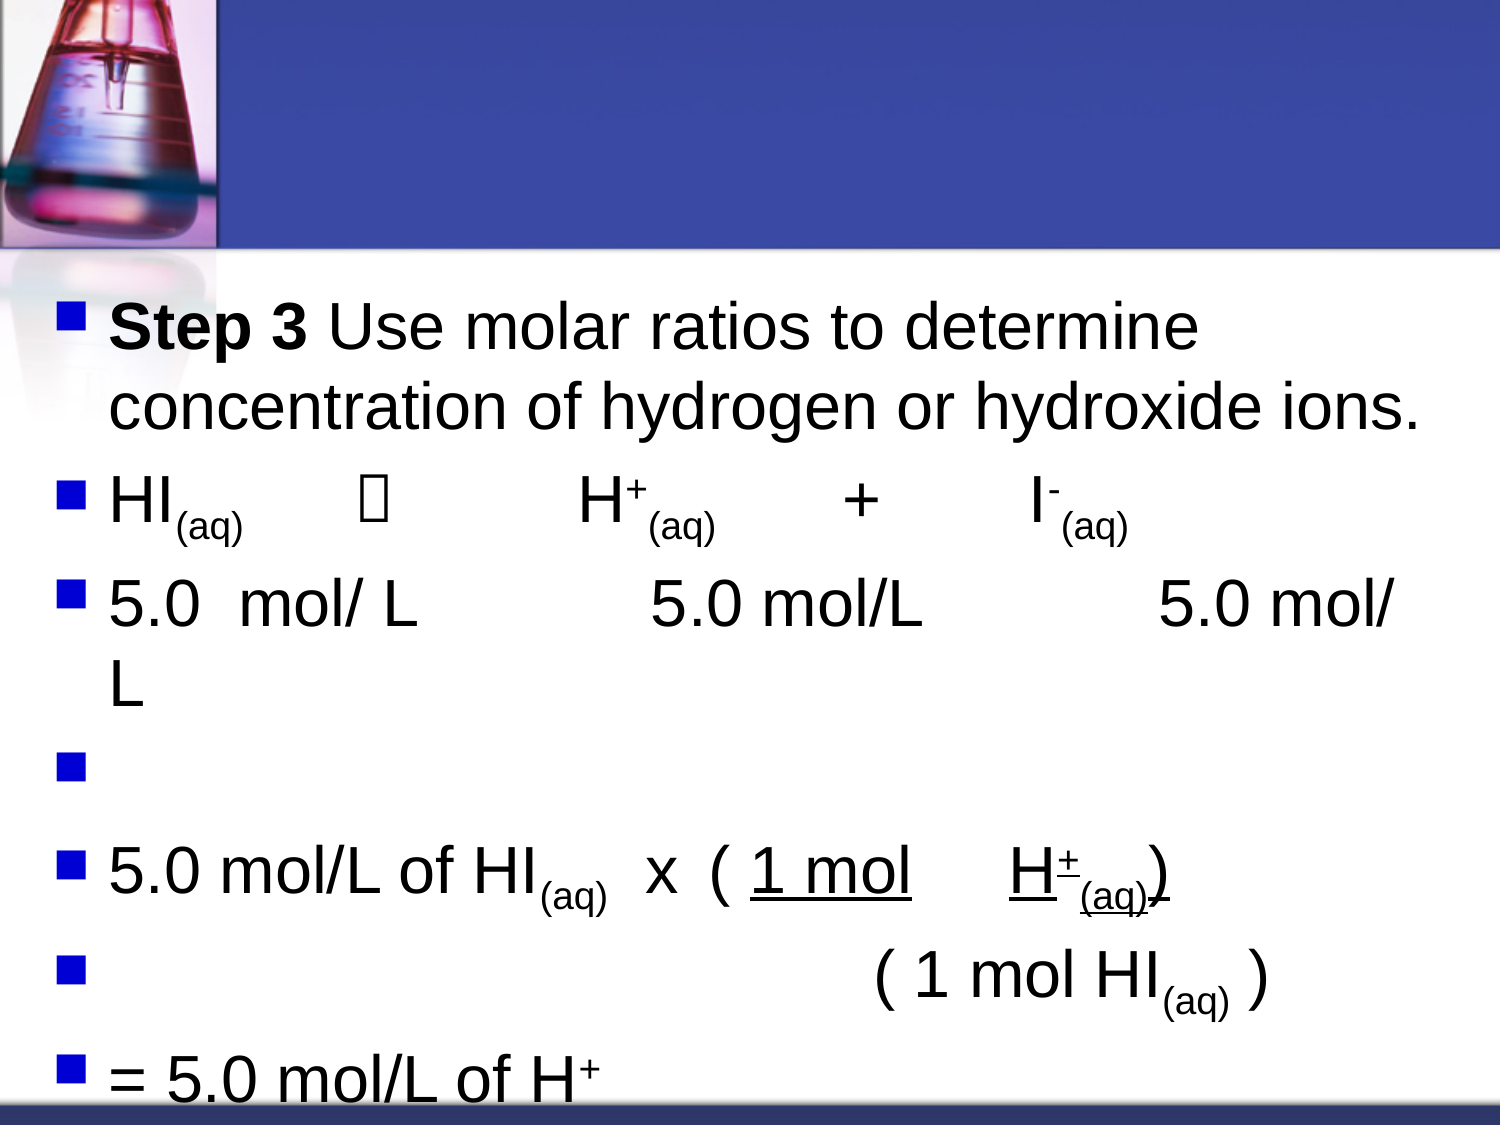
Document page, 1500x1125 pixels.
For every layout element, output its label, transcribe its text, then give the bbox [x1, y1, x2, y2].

list Step 3 Use molar ratios to determine concentration of hydrogen or hydroxide ions. HI(aq)  H+(aq) + I-(aq) 5.0 mol/ L 5.0 mol/L 5.0 mol/ L 5.0 mol/L of HI(aq) x ( 1 mol H+(aq)­­) ( 1 mol HI(aq) ) = 5.0 mol/L of H+ [37, 274, 1451, 1076]
picture [0, 0, 1500, 1125]
